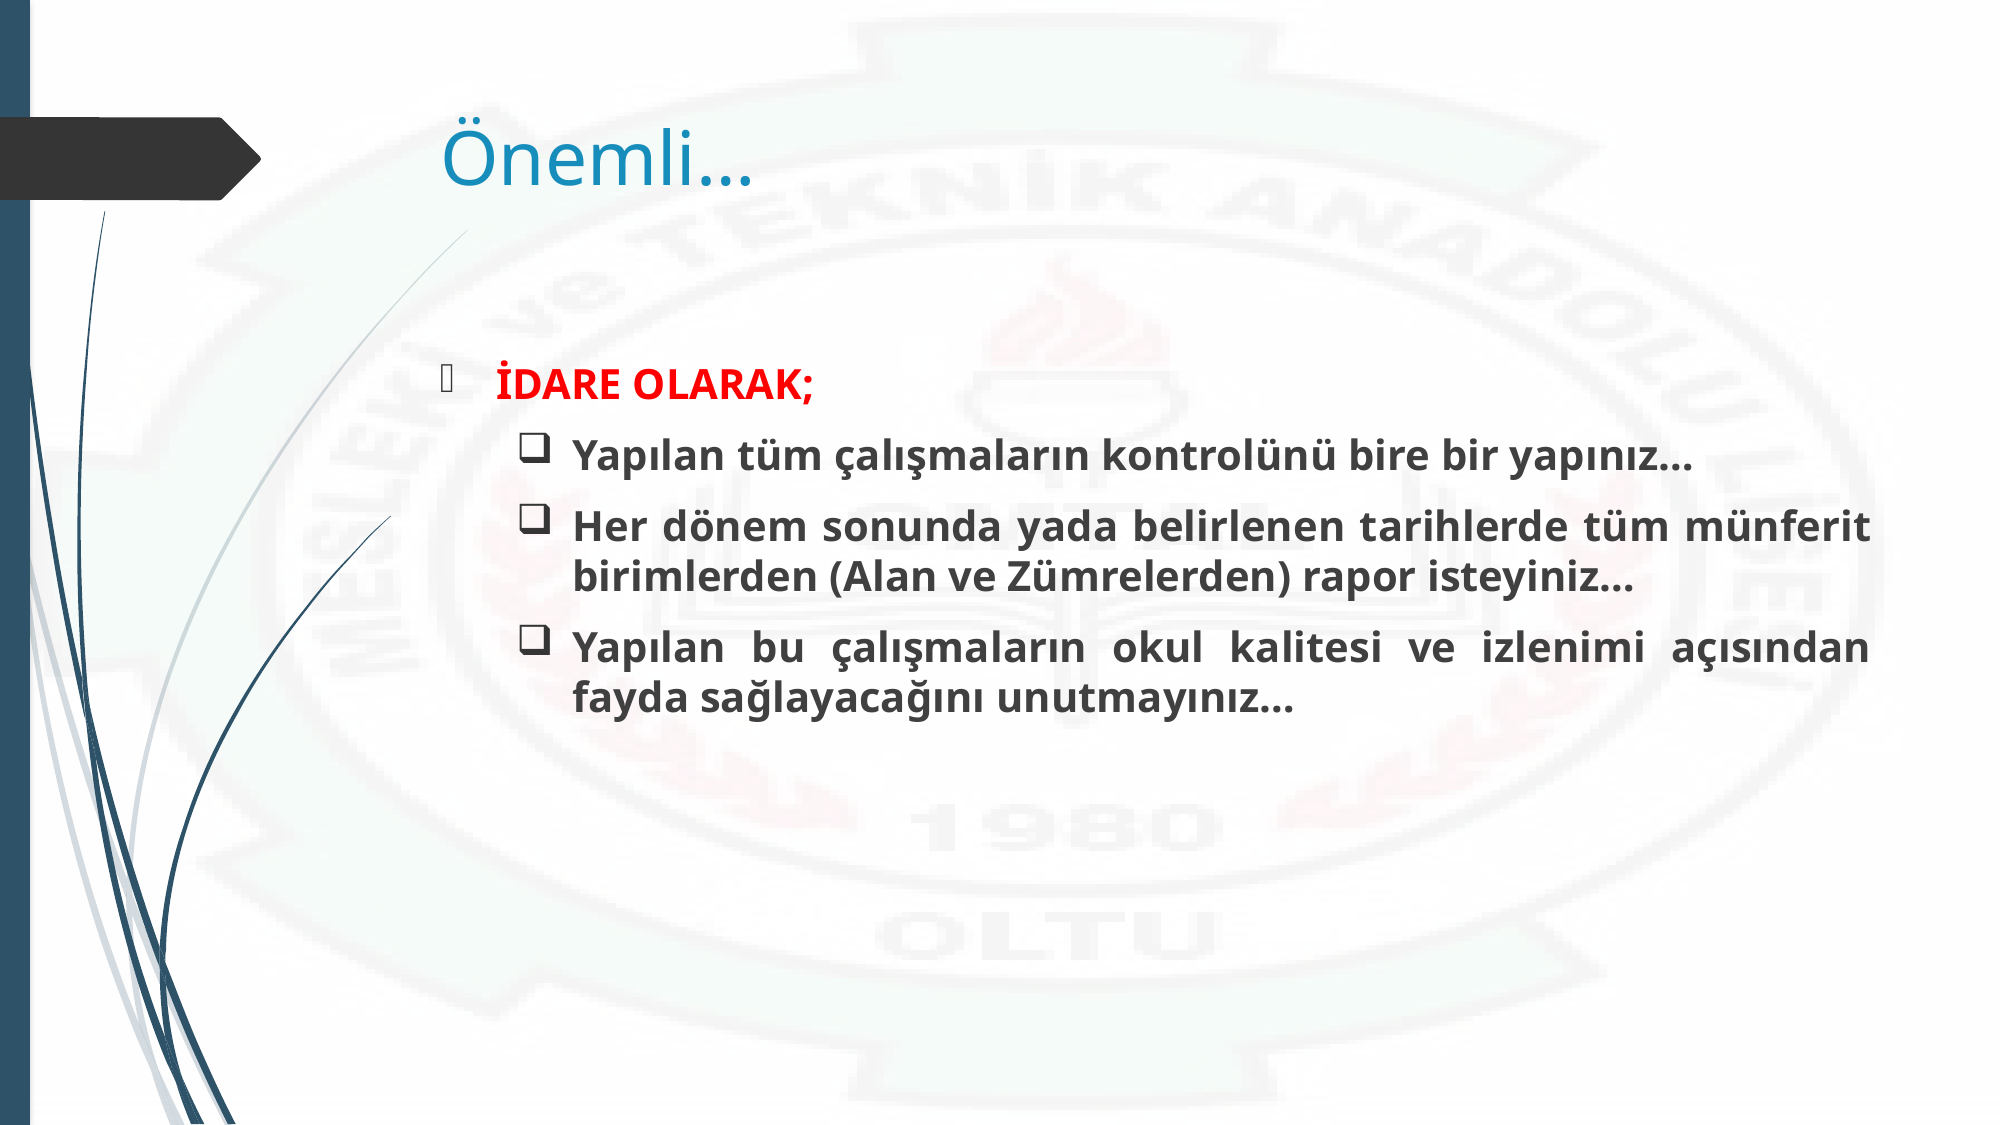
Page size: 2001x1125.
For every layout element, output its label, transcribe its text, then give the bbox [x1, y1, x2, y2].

title Önemli… [425, 102, 1888, 313]
list İDARE OLARAK; Yapılan tüm çalışmaların kontrolünü bire bir yapınız… Her dönem sonunda yada belirlenen tarihlerde tüm münferit birimlerden (Alan ve Zümrelerden) rapor isteyiniz… Yapılan bu çalışmaların okul kalitesi ve izlenimi açısından fayda sağlayacağını unutmayınız… [424, 350, 1888, 970]
